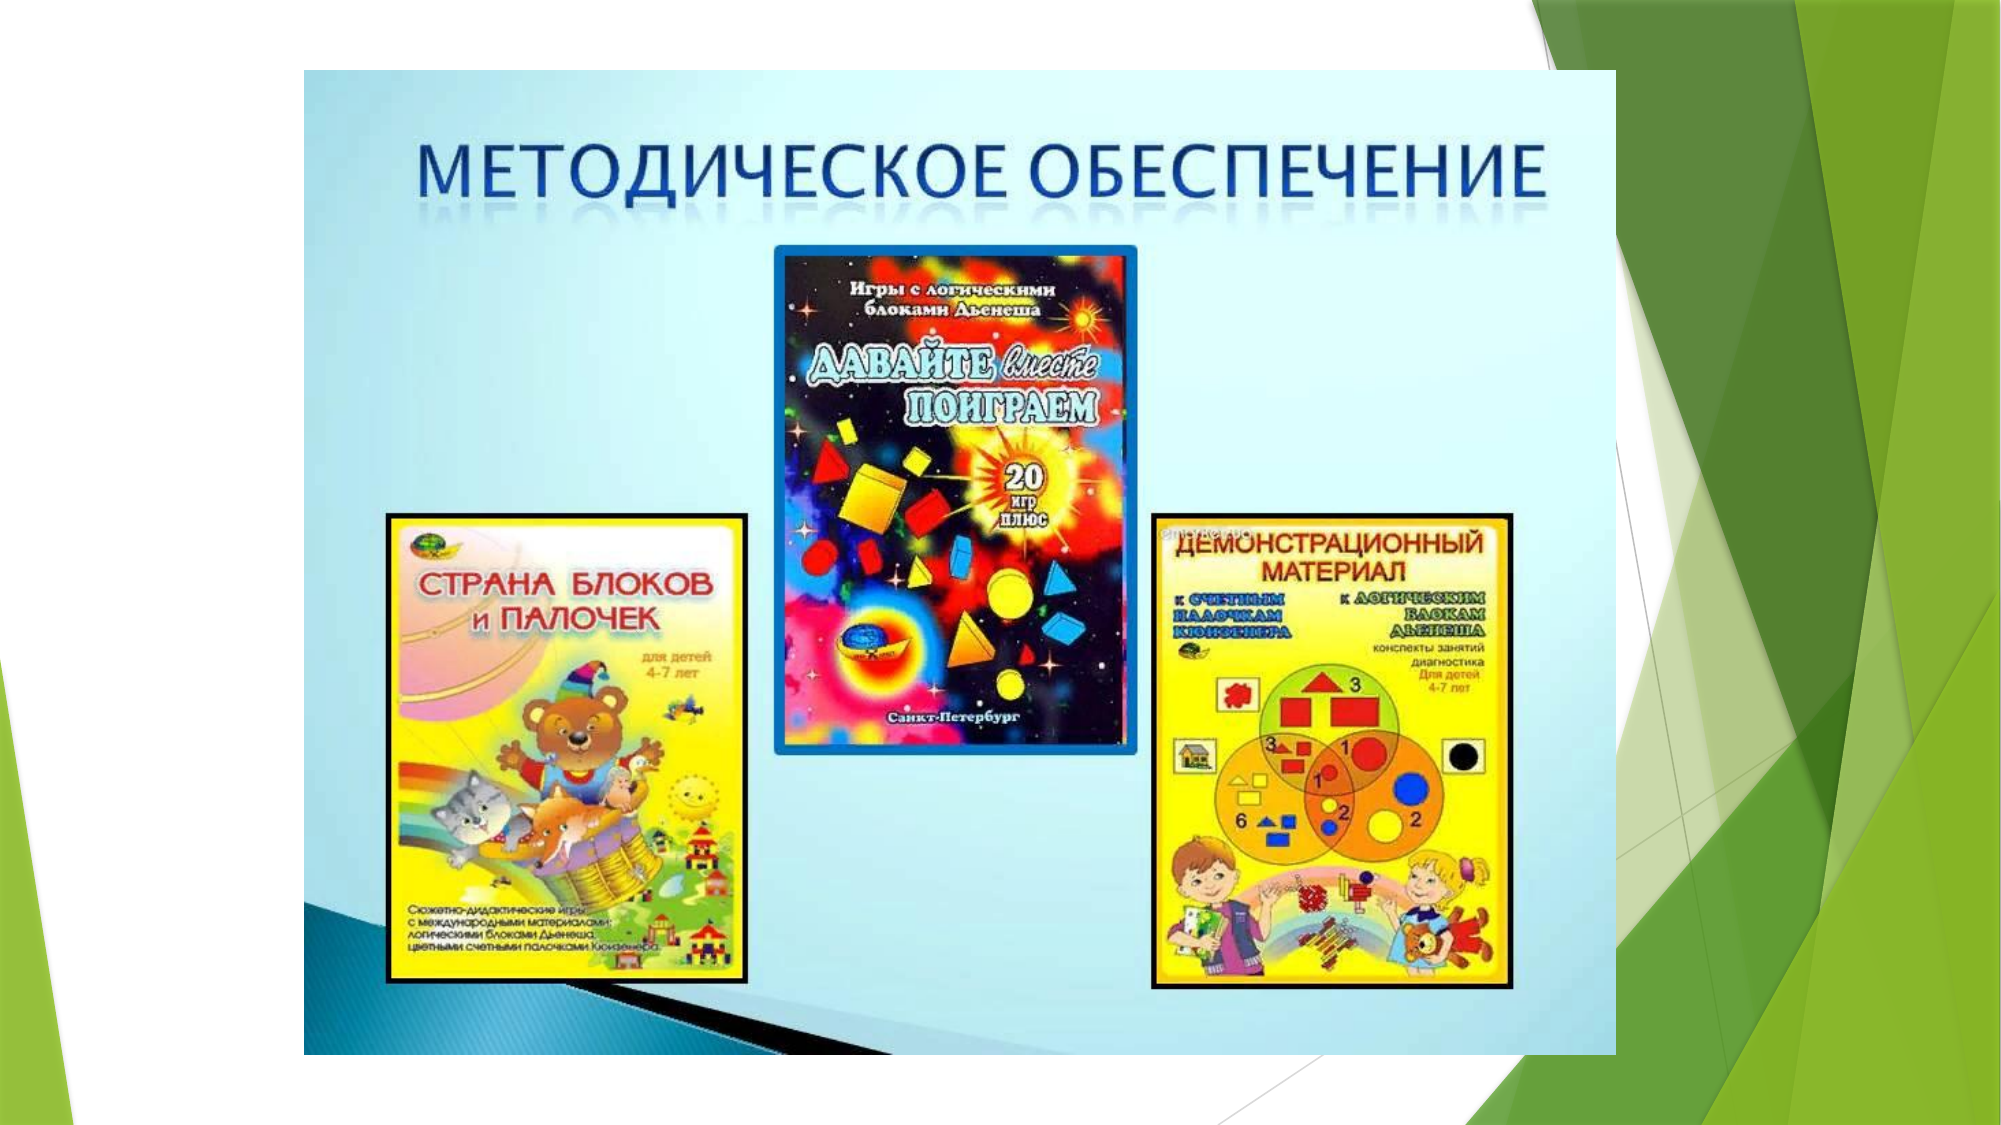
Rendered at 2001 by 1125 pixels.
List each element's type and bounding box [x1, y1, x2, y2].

list [303, 70, 1616, 1055]
